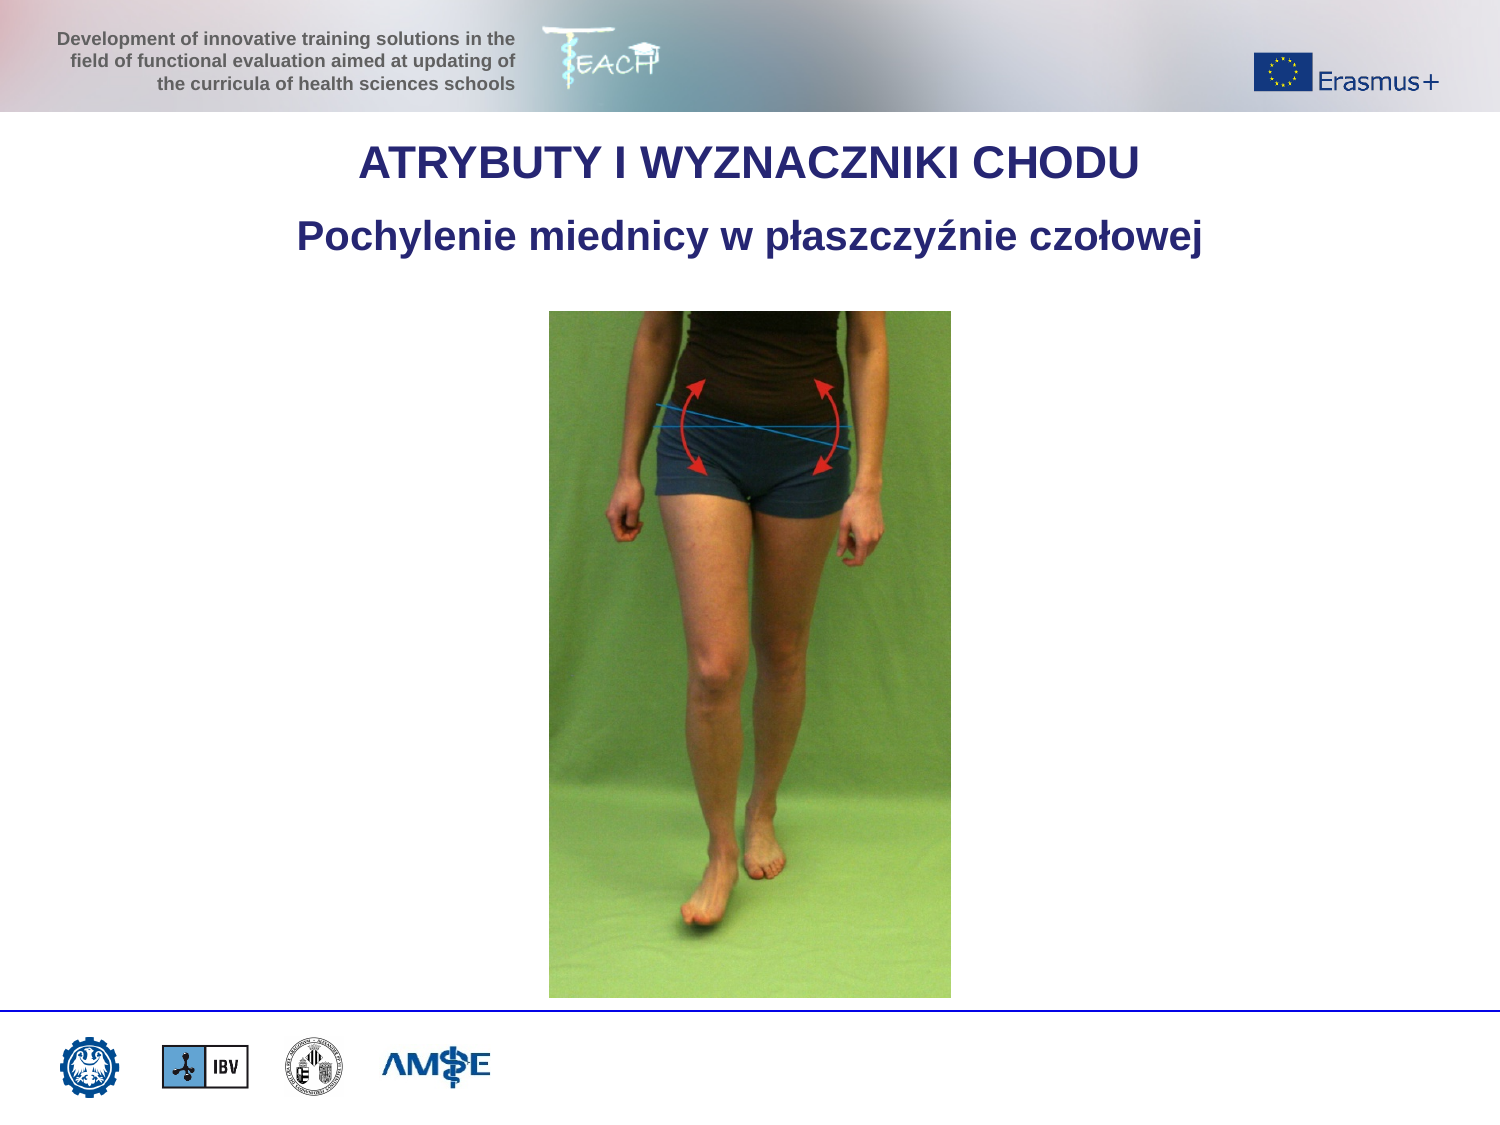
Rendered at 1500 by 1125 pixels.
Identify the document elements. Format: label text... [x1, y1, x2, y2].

picture [53, 1035, 126, 1099]
picture [379, 1044, 491, 1089]
picture [549, 311, 951, 998]
text_box ATRYBUTY I WYZNACZNIKI CHODU [82, 125, 1418, 196]
picture [0, 1, 1500, 112]
text_box Pochylenie miednicy w płaszczyźnie czołowej [41, 201, 1459, 267]
picture [161, 1044, 249, 1089]
picture [284, 1036, 344, 1097]
